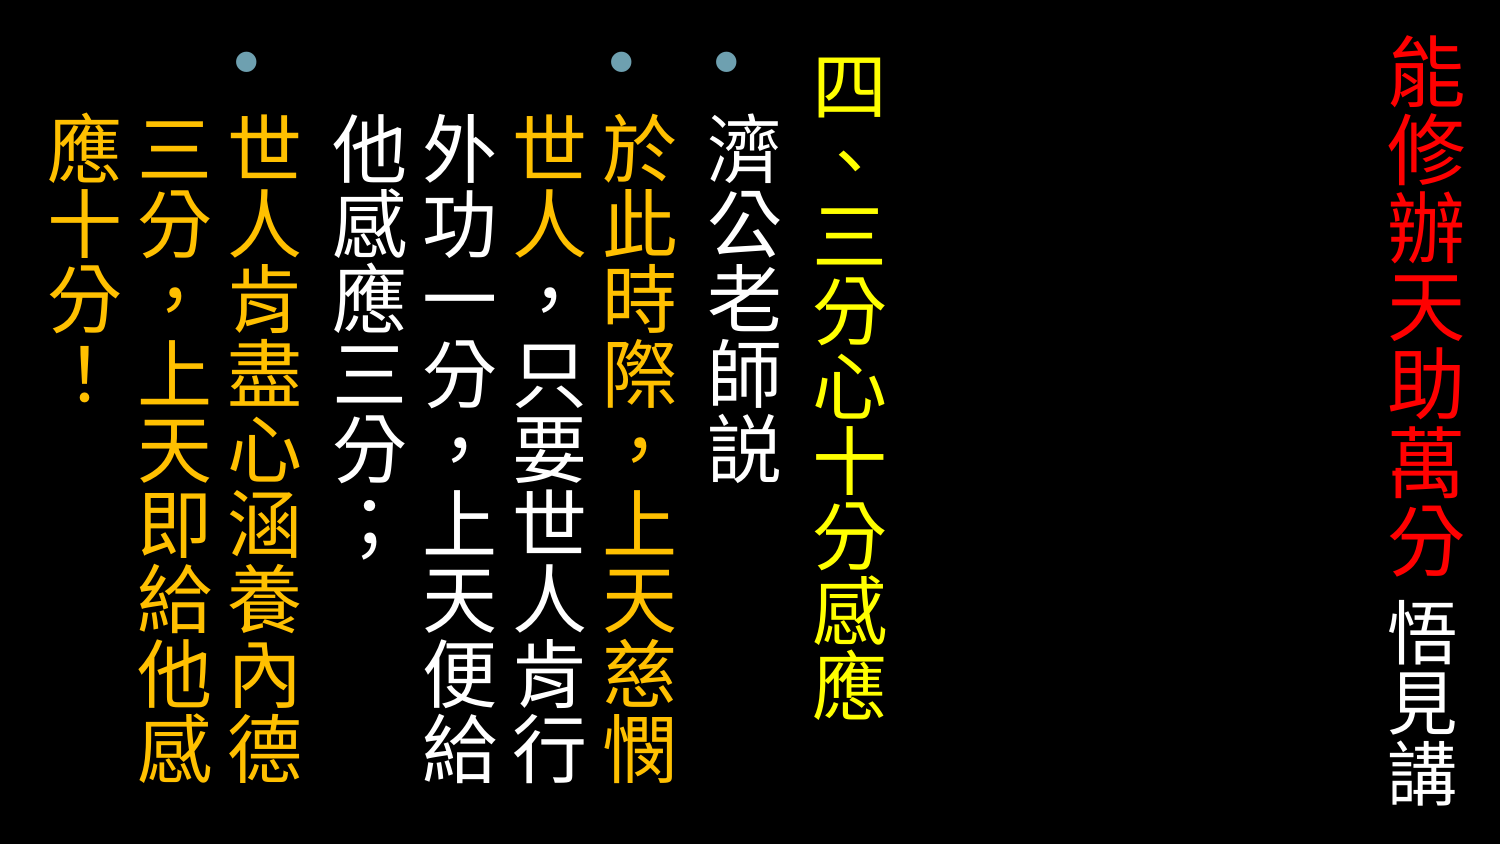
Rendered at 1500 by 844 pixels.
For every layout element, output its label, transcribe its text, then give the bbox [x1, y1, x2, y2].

title 能修辦天助萬分 悟見講 [1364, 21, 1483, 820]
list 四、三分心十分感應 濟公老師説 於此時際，上天慈憫世人，只要世人肯行外功一分，上天便給他感應三分； 世人肯盡心涵養內德三分，上天即給他感應十分！ [29, 27, 1365, 820]
